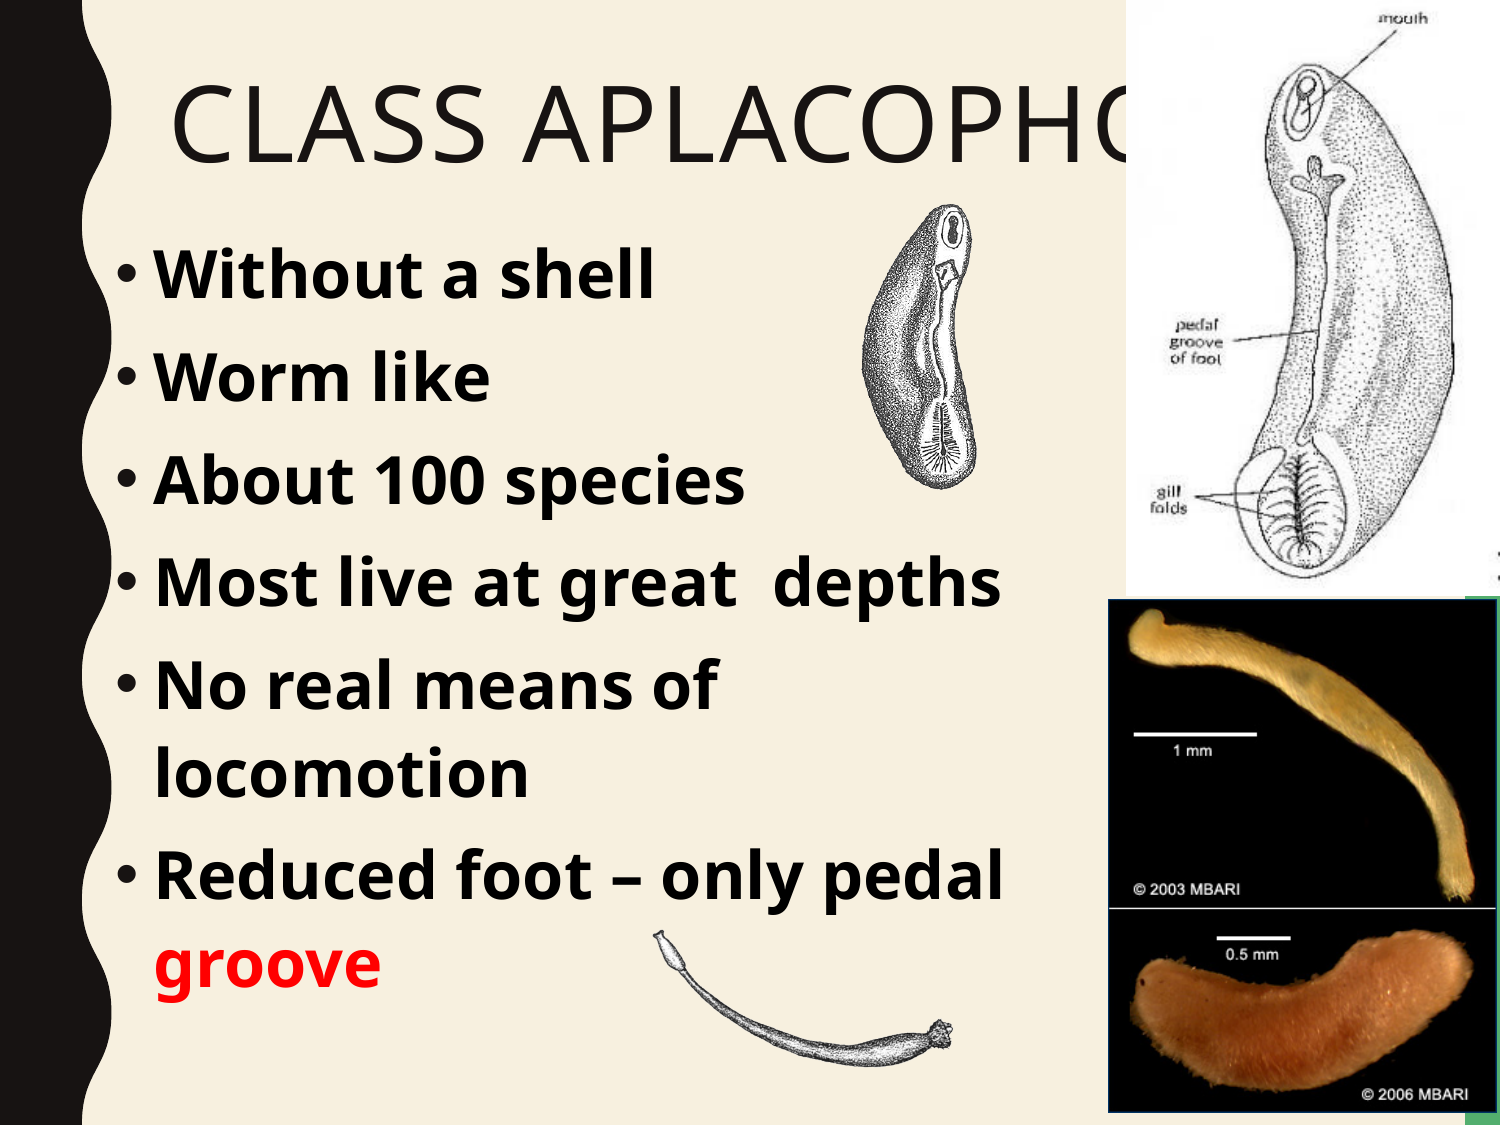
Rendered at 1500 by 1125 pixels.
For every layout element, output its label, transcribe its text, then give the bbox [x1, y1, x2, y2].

title Class Aplacophora [153, 62, 1126, 308]
picture [1108, 599, 1497, 1113]
picture [638, 836, 967, 1125]
list Without a shell Worm like About 100 species Most live at great depths No real means of locomotion Reduced foot – only pedal groove [100, 216, 1064, 807]
picture [1126, 0, 1500, 596]
picture [849, 190, 1000, 503]
